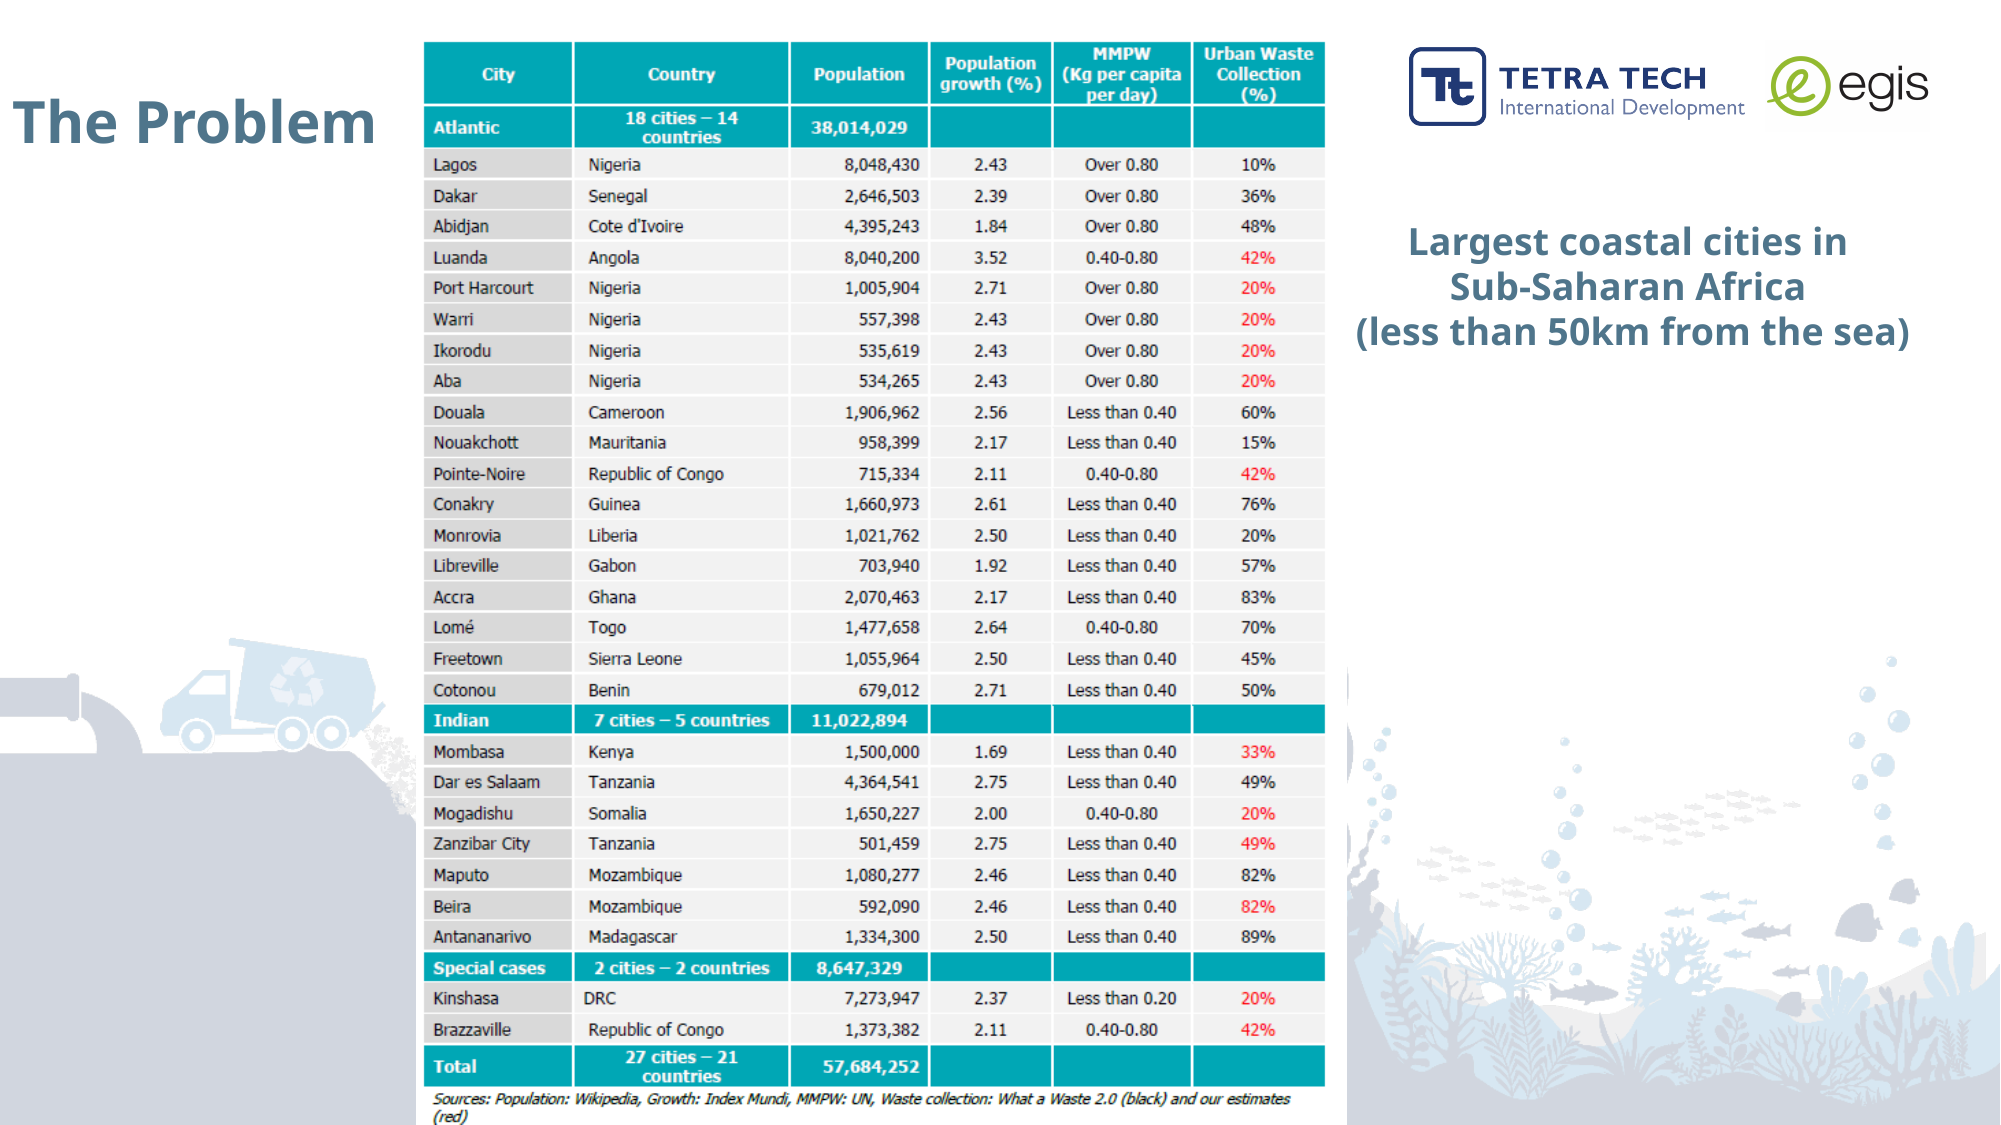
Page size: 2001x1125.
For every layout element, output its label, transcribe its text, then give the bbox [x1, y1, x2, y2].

picture [1409, 47, 1745, 126]
picture [1765, 40, 1930, 132]
text_box The Problem [0, 77, 416, 163]
picture [416, 34, 1347, 1125]
text_box Largest coastal cities in Sub-Saharan Africa (less than 50km from the sea) [1347, 210, 1937, 361]
